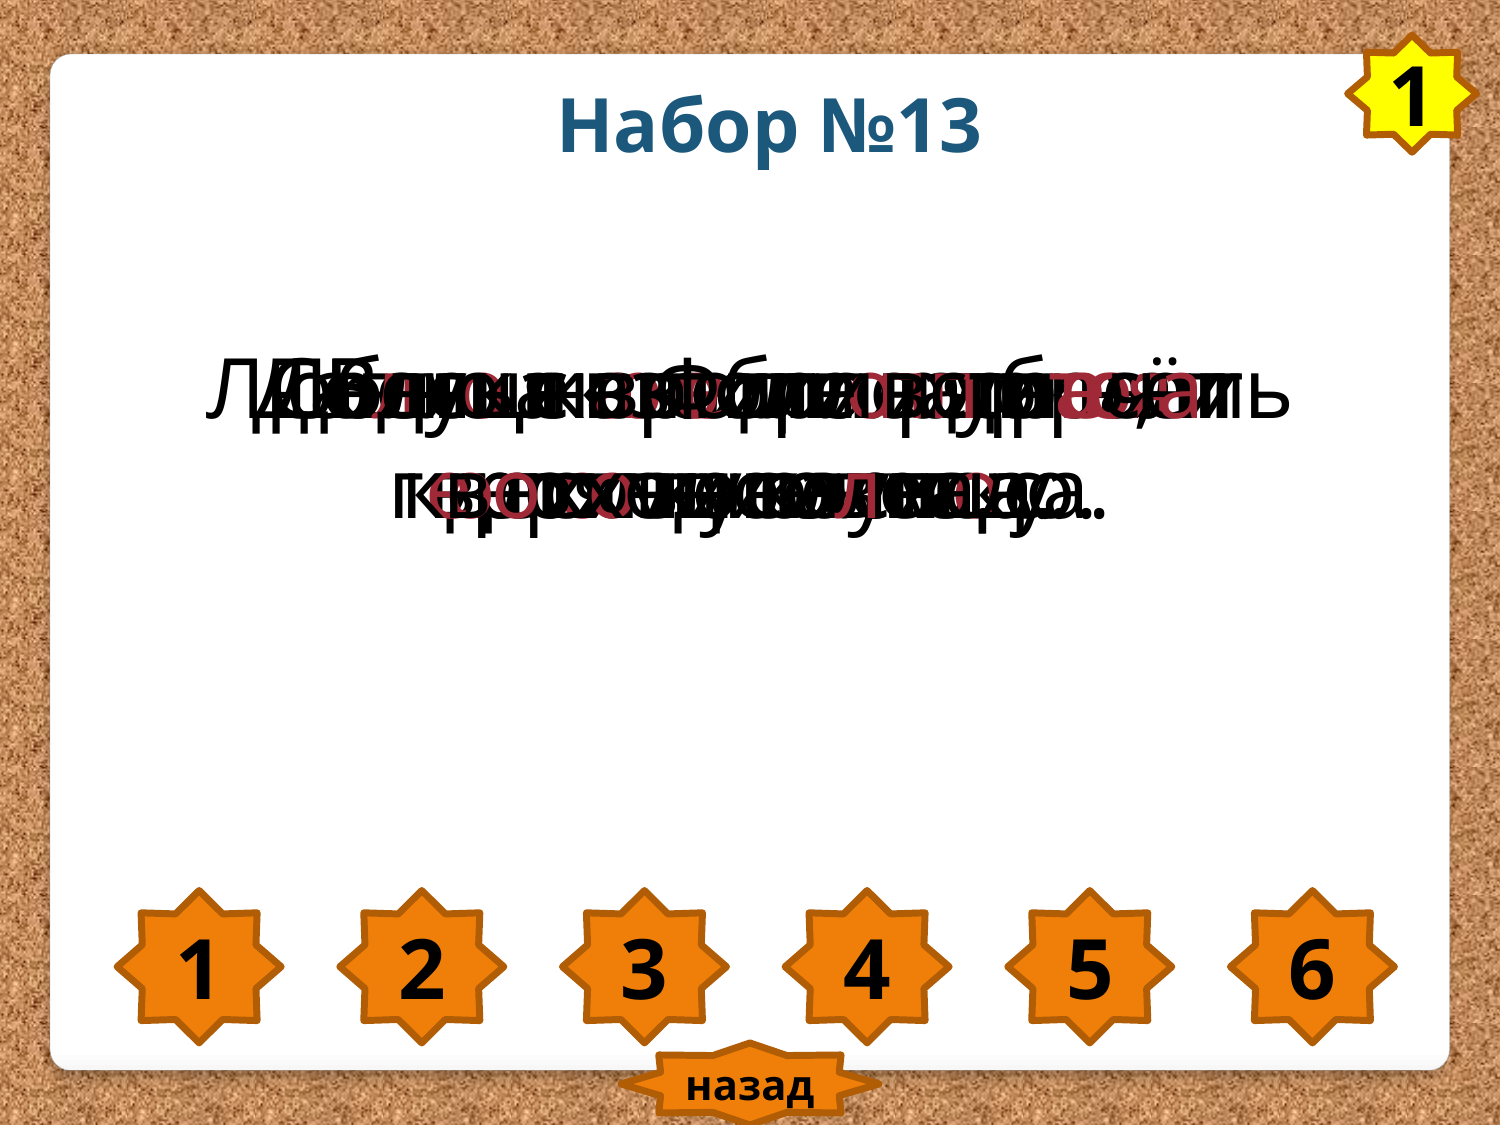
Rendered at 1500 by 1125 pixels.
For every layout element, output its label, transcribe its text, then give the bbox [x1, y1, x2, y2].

text_box назад [617, 1039, 883, 1125]
text_box 1 [113, 887, 285, 1047]
text_box Люблю я в поле встречать восход солнца. [163, 328, 1336, 543]
text_box 3 [558, 887, 730, 1047]
text_box Набор №13 [541, 70, 998, 176]
text_box 5 [1004, 887, 1176, 1047]
picture [0, 0, 1500, 1125]
text_box 2 [336, 887, 508, 1047]
text_box 4 [781, 887, 953, 1047]
text_box 6 [1226, 887, 1398, 1047]
text_box 1 [1344, 31, 1481, 156]
